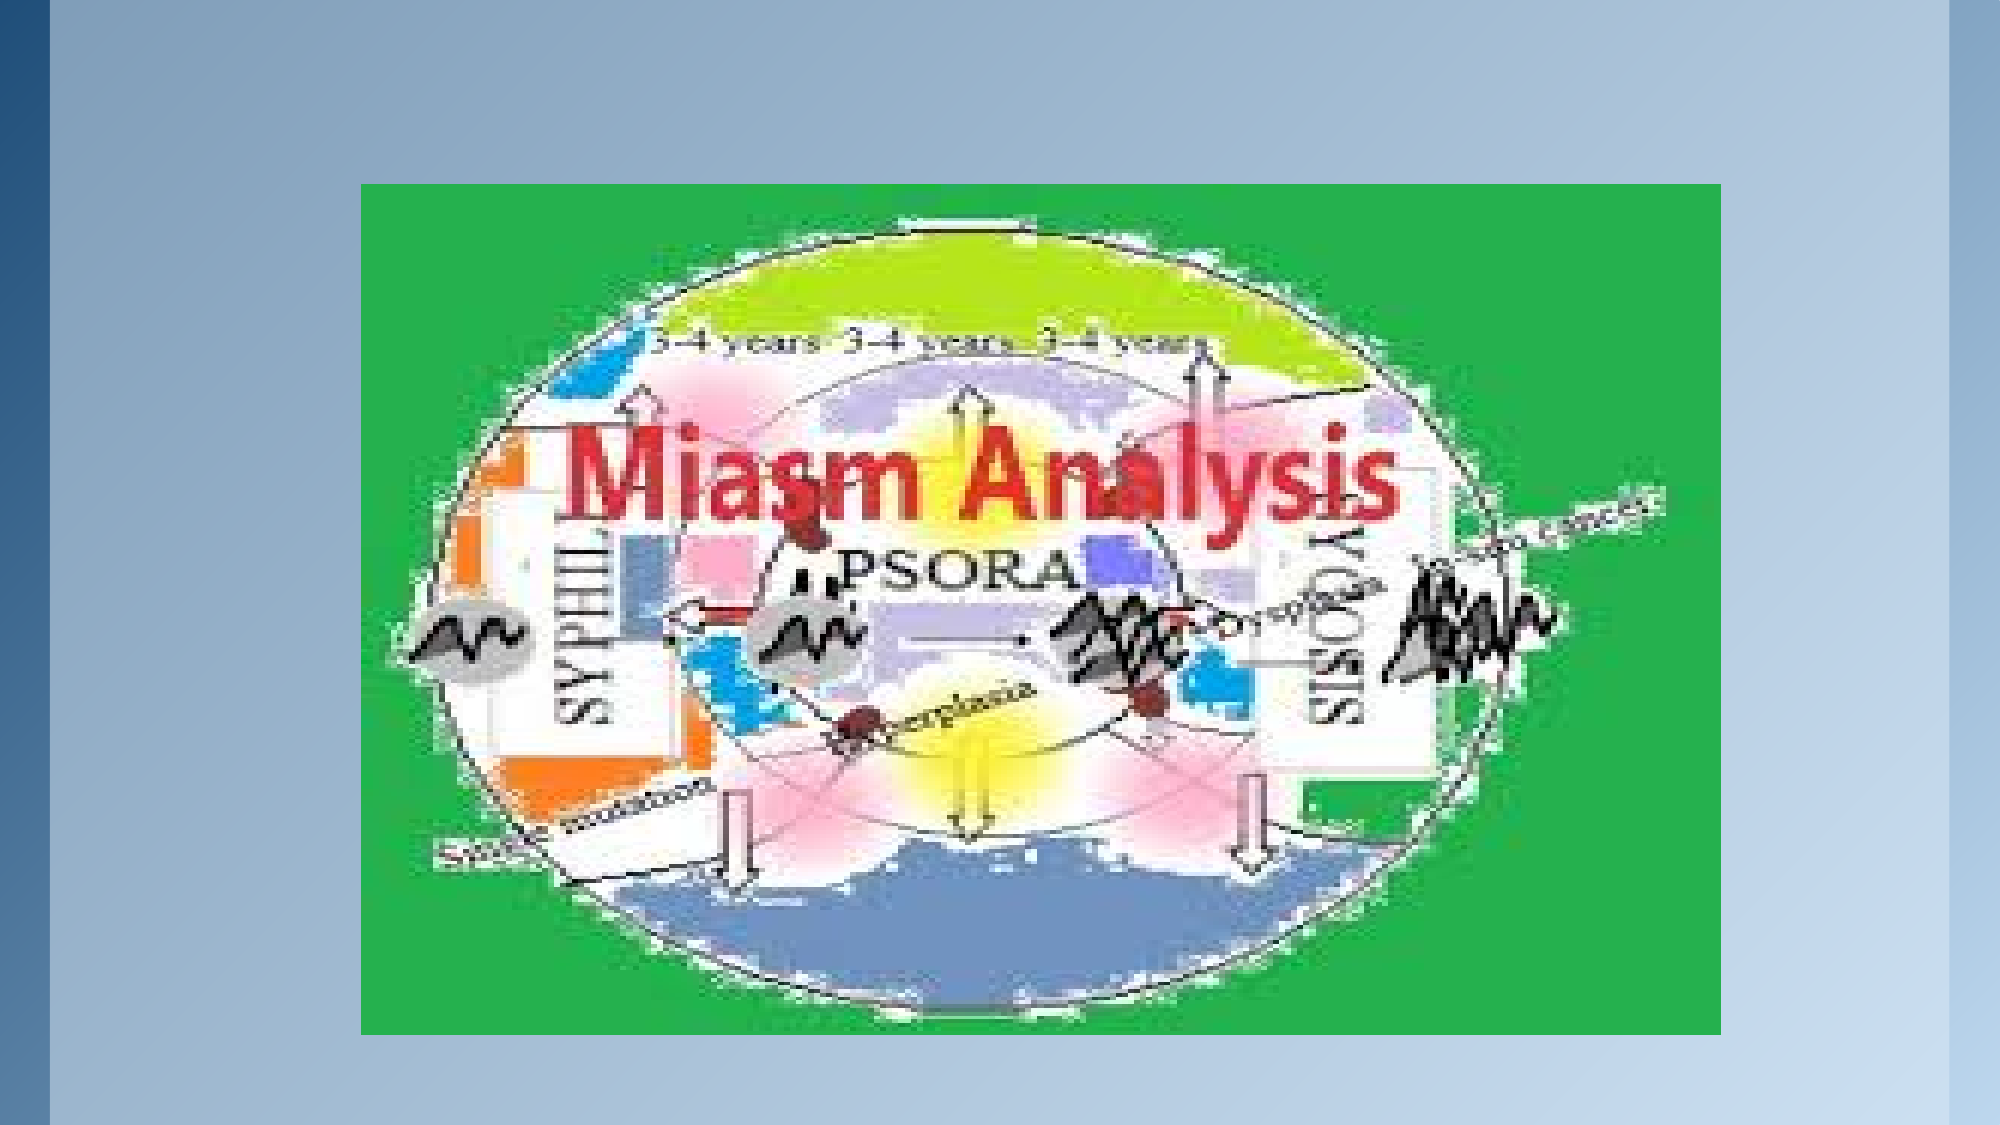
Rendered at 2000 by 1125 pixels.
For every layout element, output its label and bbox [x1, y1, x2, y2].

title [183, 12, 1850, 242]
list [361, 184, 1721, 1035]
